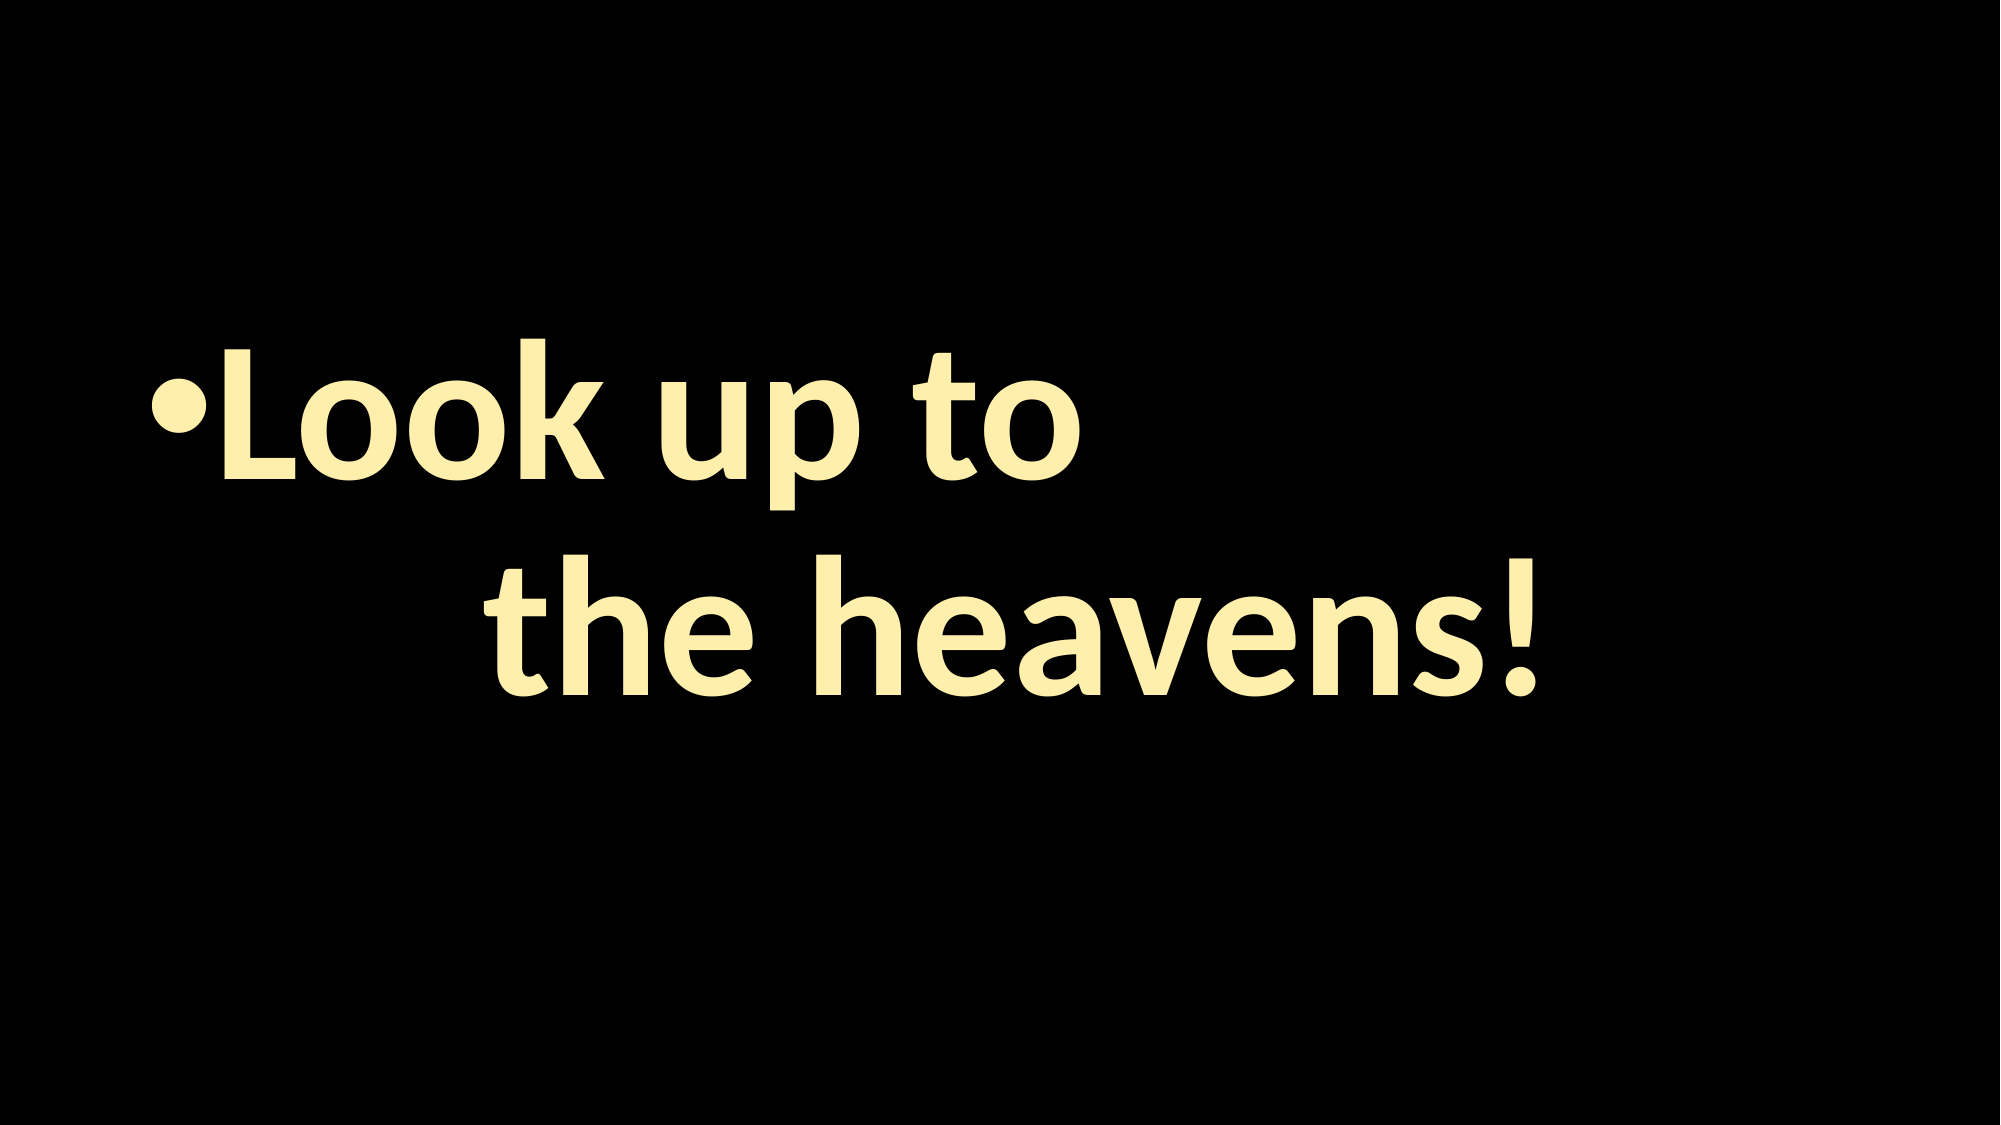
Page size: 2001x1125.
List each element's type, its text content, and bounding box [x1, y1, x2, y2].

list Look up to the heavens! [0, 299, 2000, 1014]
